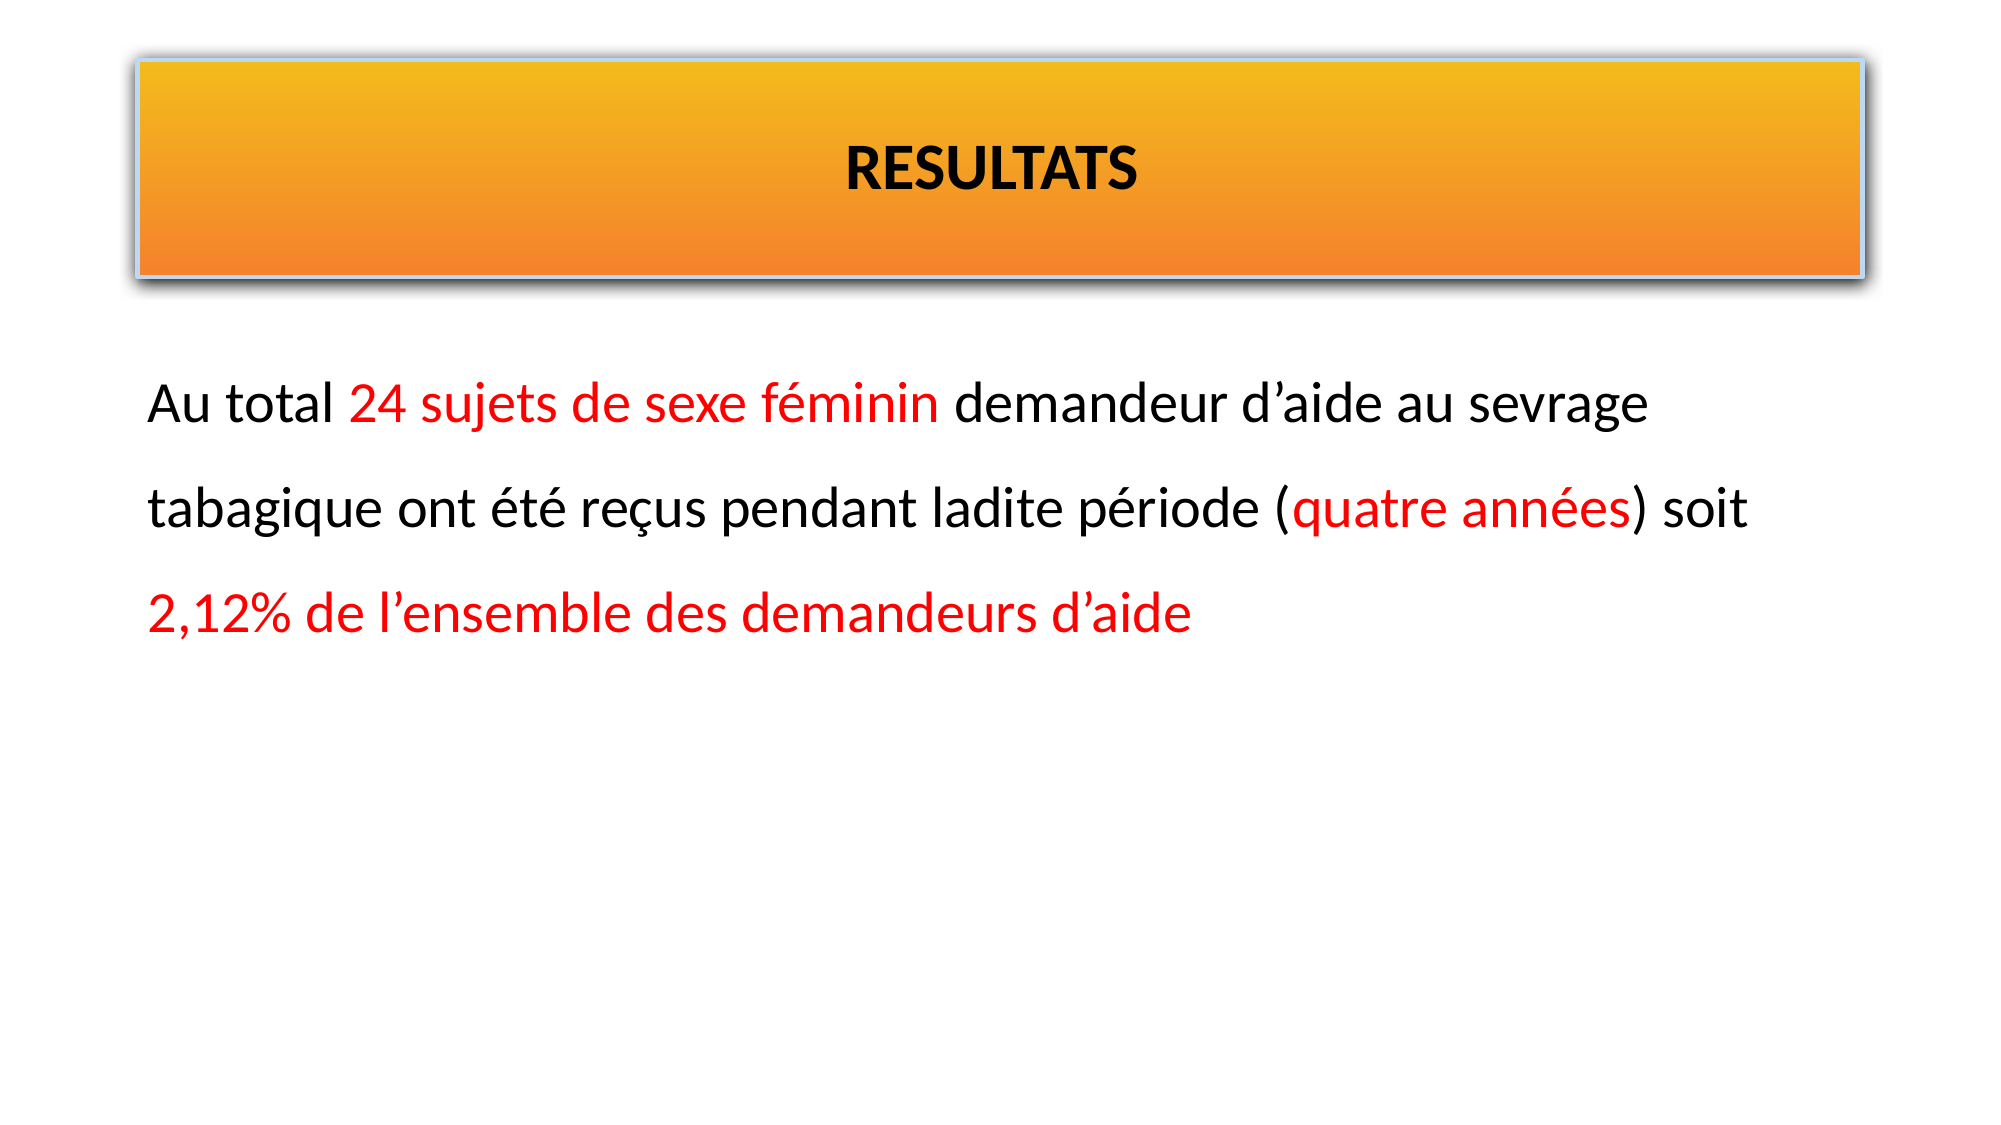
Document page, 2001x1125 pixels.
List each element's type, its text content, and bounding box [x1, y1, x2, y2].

text_box Au total 24 sujets de sexe féminin demandeur d’aide au sevrage tabagique ont été reçus pendant ladite période (quatre années) soit 2,12% de l’ensemble des demandeurs d’aide [133, 321, 1863, 652]
title RESULTATS [137, 59, 1863, 278]
